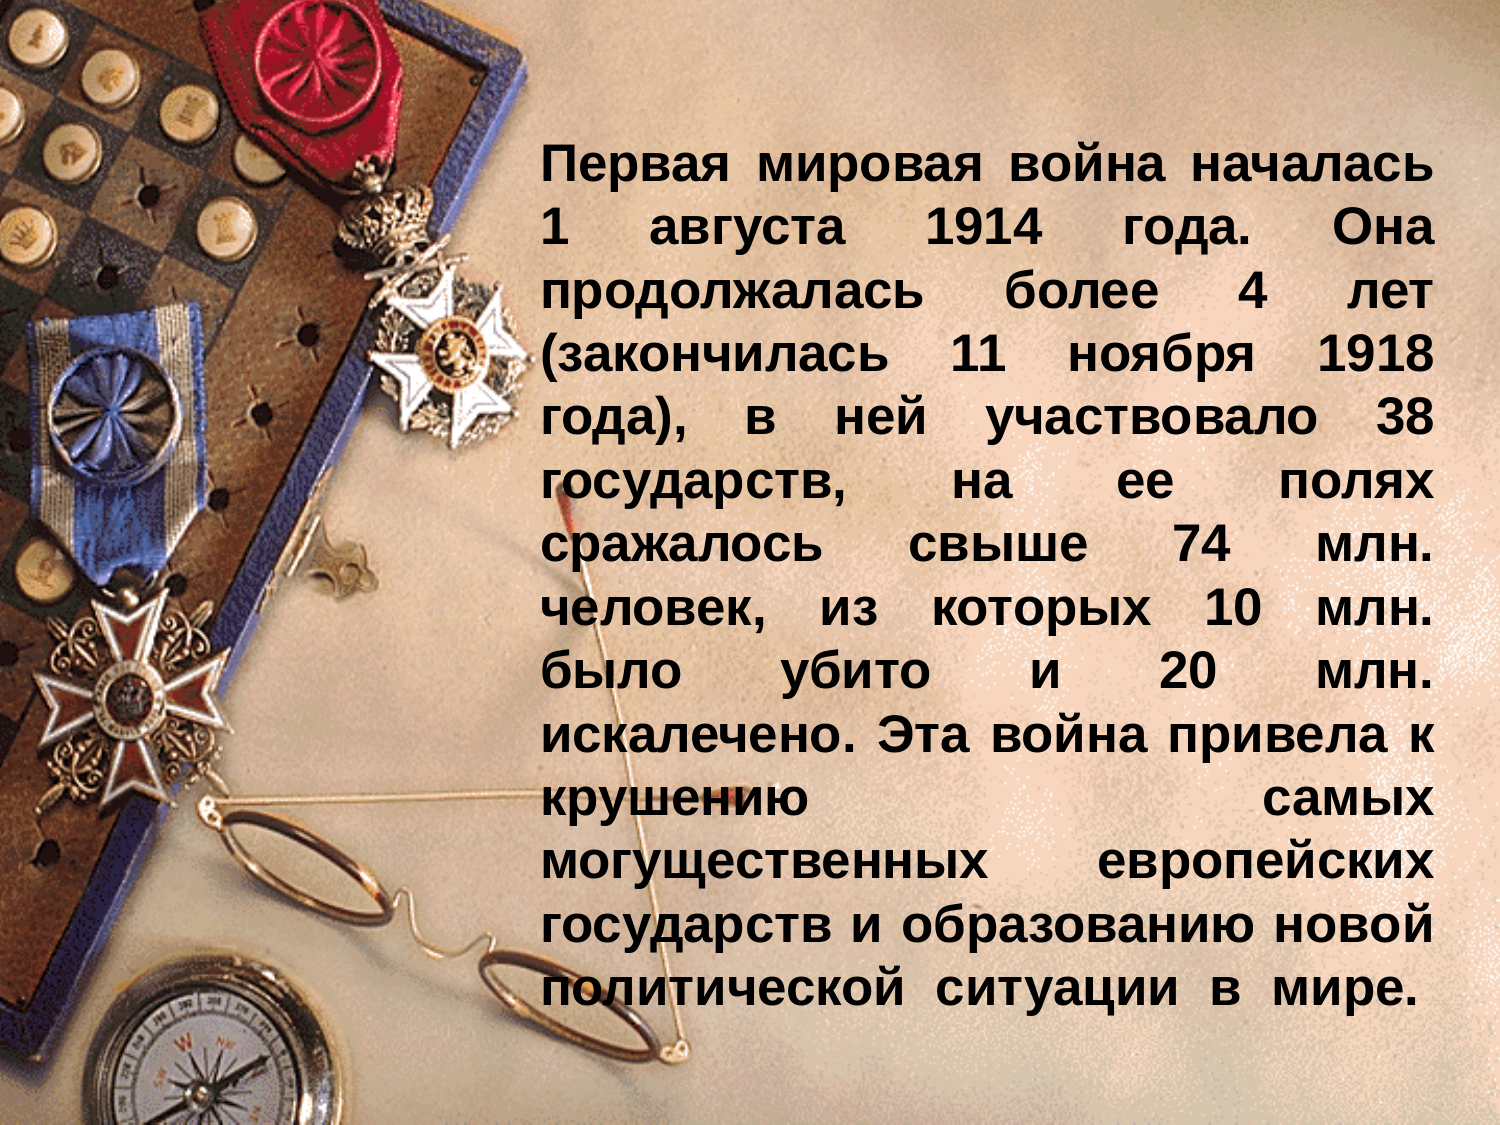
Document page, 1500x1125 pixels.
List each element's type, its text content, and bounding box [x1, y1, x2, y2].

title Первая мировая война началась 1 августа 1914 года. Она продолжалась более 4 лет (закончилась 11 ноября 1918 года), в ней участвовало 38 государств, на ее полях сражалось свыше 74 млн. человек, из которых 10 млн. было убито и 20 млн. искалечено. Эта война привела к крушению самых могущественных европейских государств и образованию новой политической ситуации в мире. [524, 112, 1451, 1088]
picture [0, 0, 1500, 1125]
